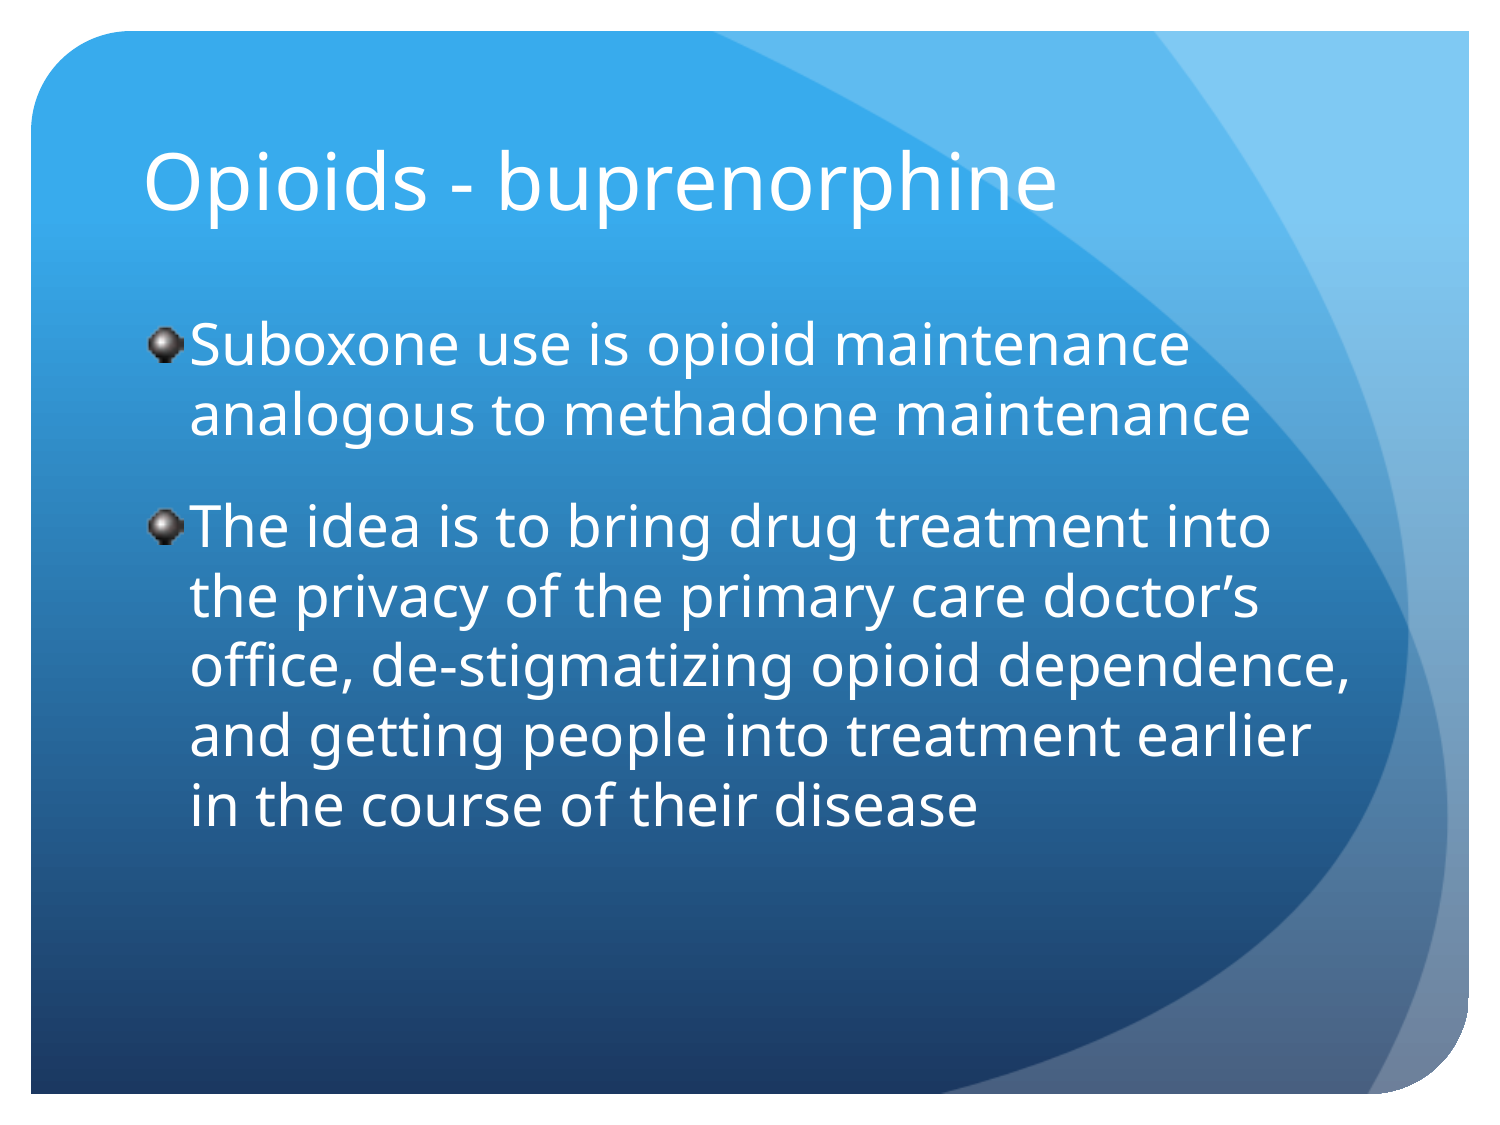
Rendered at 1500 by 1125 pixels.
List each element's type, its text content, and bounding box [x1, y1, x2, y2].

list Suboxone use is opioid maintenance analogous to methadone maintenance The idea is to bring drug treatment into the privacy of the primary care doctor’s office, de-stigmatizing opioid dependence, and getting people into treatment earlier in the course of their disease [127, 299, 1372, 991]
title Opioids - buprenorphine [127, 62, 1372, 234]
picture [24, 30, 1473, 1094]
